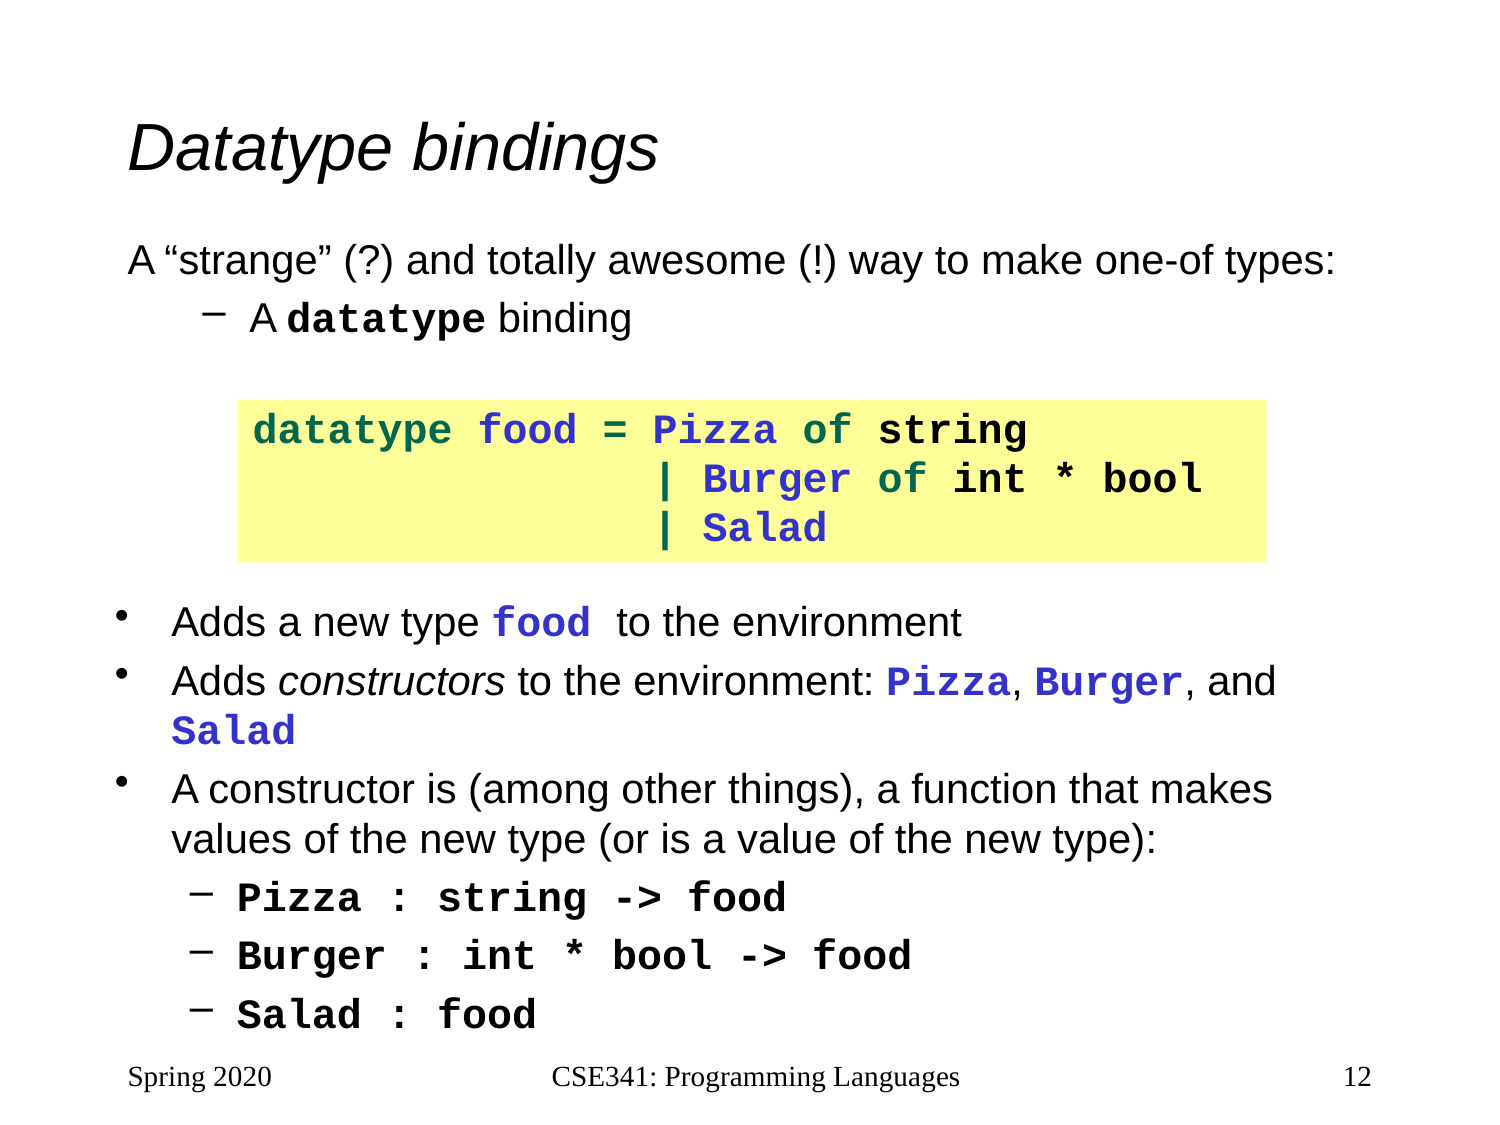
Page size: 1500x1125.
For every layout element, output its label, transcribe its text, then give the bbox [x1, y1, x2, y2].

footer CSE341: Programming Languages [474, 1049, 1038, 1125]
slide_number Spring 2020 [112, 1049, 426, 1125]
text_box datatype food = Pizza of string | Burger of int * bool | Salad [237, 399, 1267, 563]
text_box Adds a new type food to the environment Adds constructors to the environment: Pizza, Burger, and Salad A constructor is (among other things), a function that makes values of the new type (or is a value of the new type): Pizza : string -> food Burger : int * bool -> food Salad : food [99, 587, 1413, 775]
slide_number 12 [1074, 1049, 1388, 1125]
title Datatype bindings [112, 49, 1388, 224]
list A “strange” (?) and totally awesome (!) way to make one-of types: A datatype binding [112, 224, 1388, 351]
